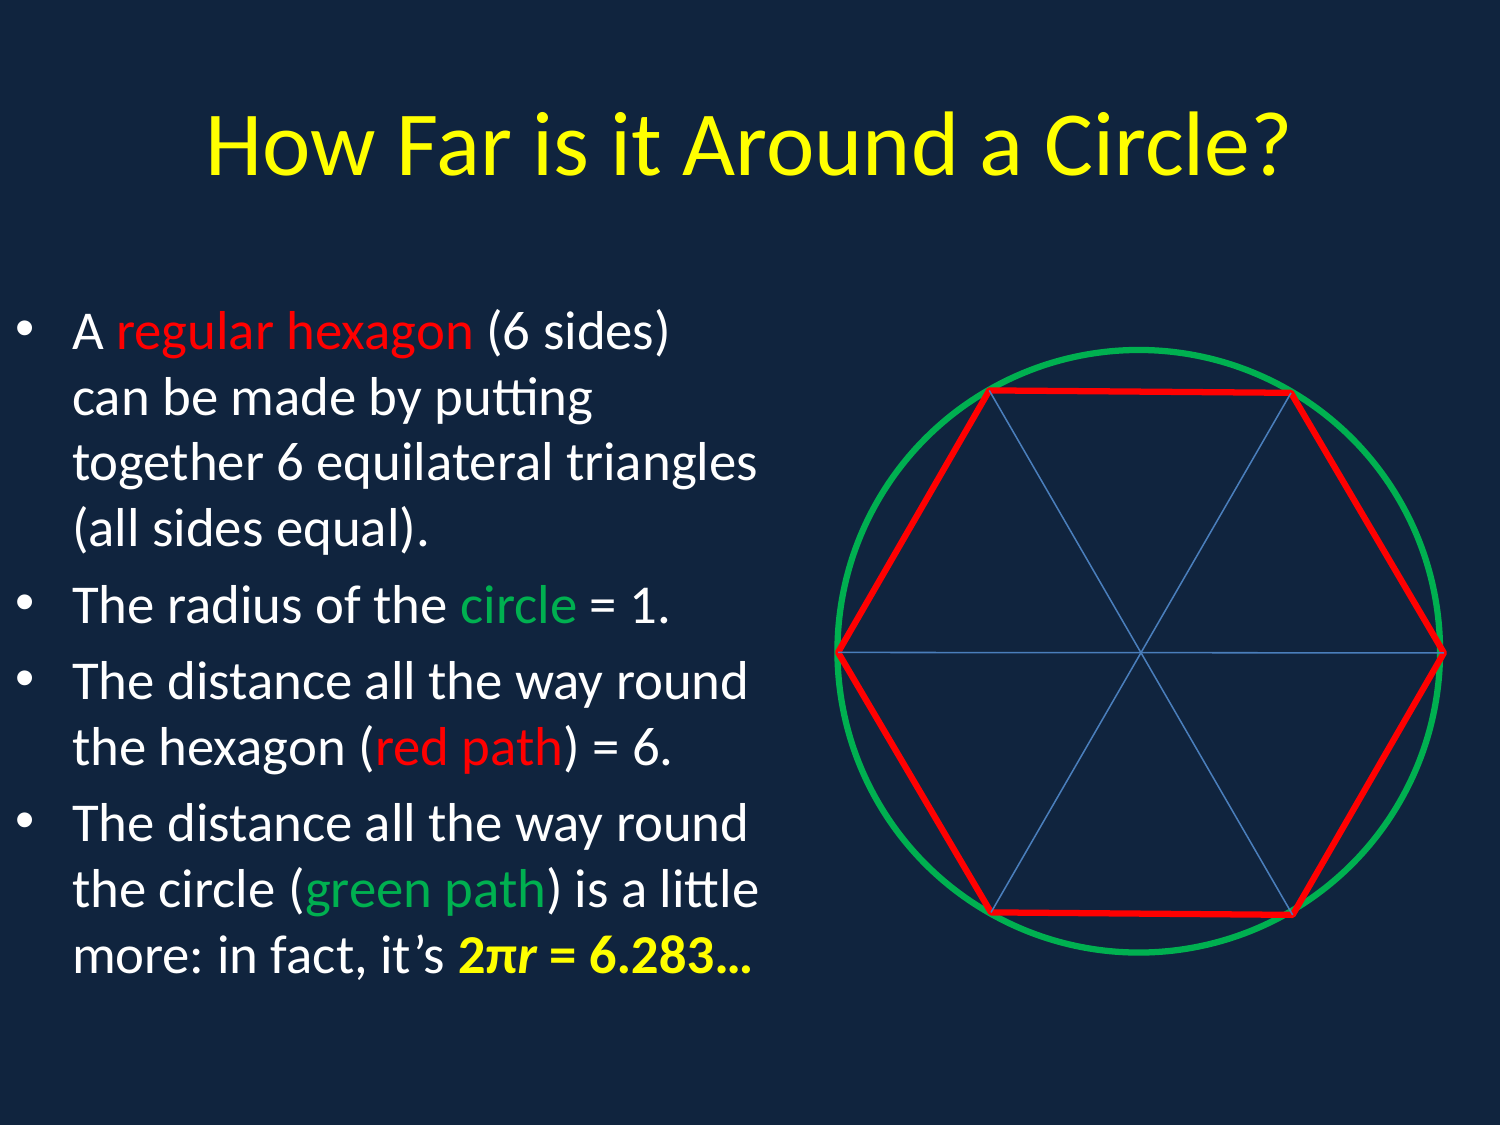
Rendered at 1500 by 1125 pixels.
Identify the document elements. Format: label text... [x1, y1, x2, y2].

title How Far is it Around a Circle? [75, 45, 1425, 233]
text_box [880, 661, 1402, 803]
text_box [837, 659, 1441, 953]
list a [762, 262, 1425, 1005]
list A regular hexagon (6 sides) can be made by putting together 6 equilateral triangles (all sides equal). The radius of the circle = 1. The distance all the way round the hexagon (red path) = 6. The distance all the way round the circle (green path) is a little more: in fact, it’s 2πr = 6.283… [0, 287, 775, 1088]
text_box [880, 502, 1402, 650]
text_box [989, 810, 1293, 916]
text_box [989, 390, 1293, 500]
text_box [837, 349, 1441, 652]
